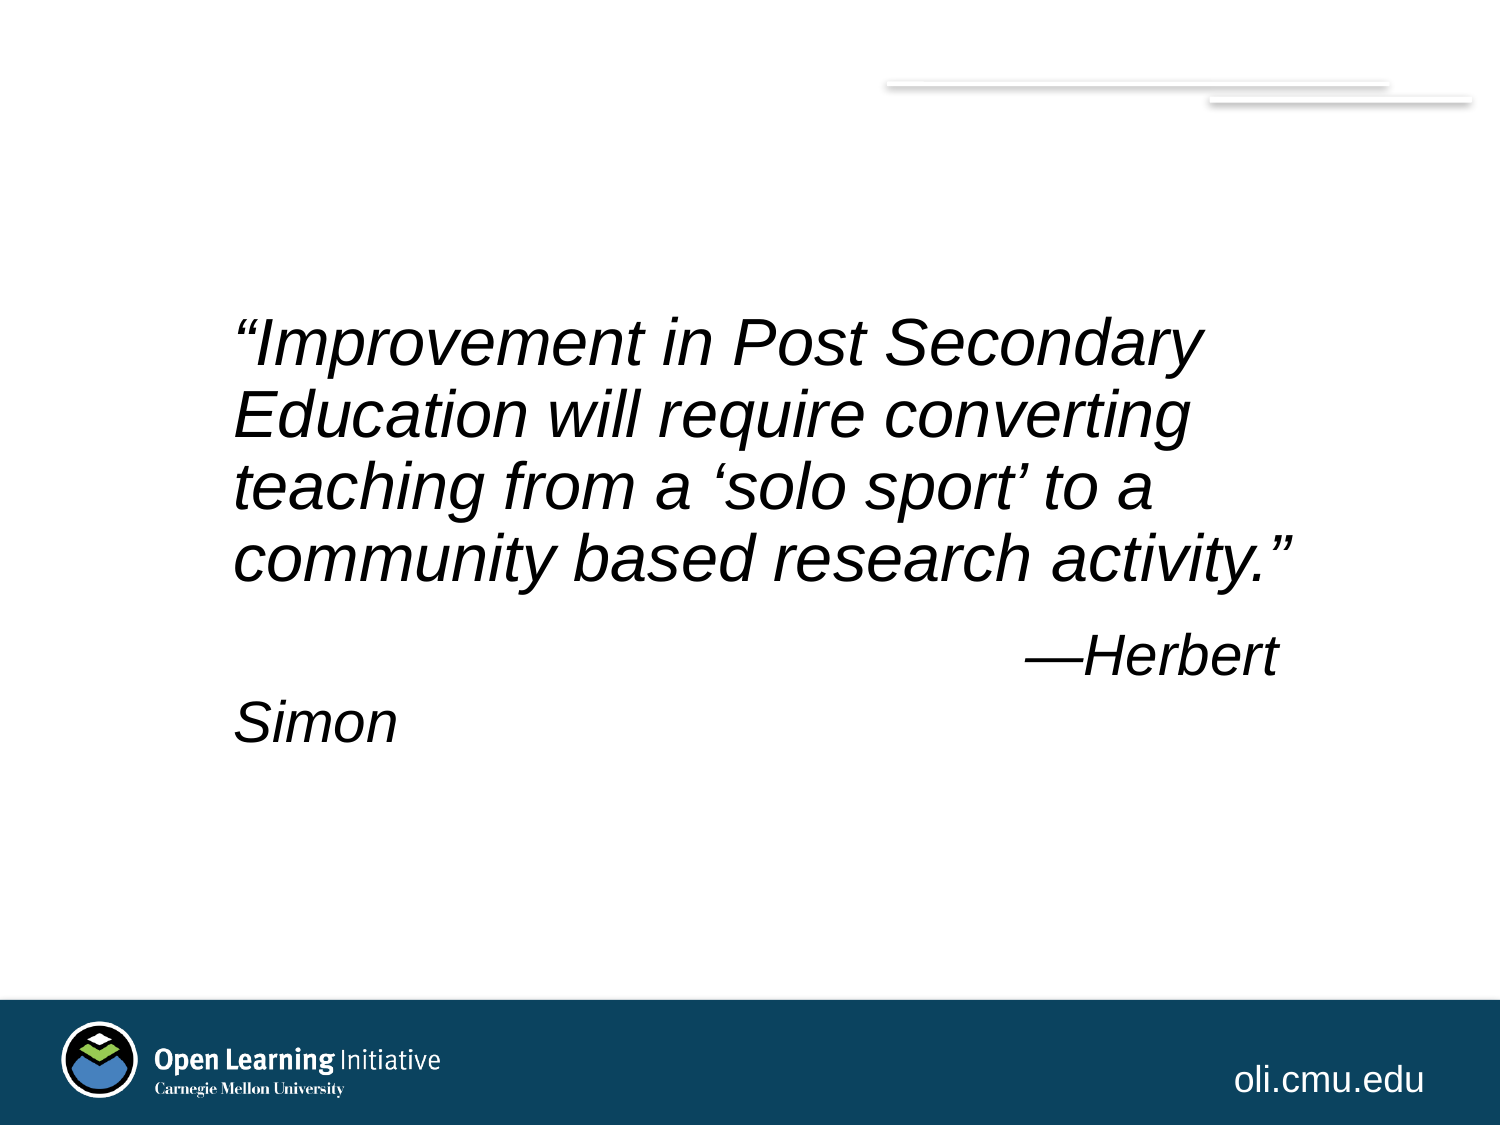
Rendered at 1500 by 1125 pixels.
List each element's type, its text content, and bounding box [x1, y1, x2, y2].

list [36, 270, 1464, 1080]
picture [50, 1080, 456, 1111]
text_box “Improvement in Post Secondary Education will require converting teaching from a ‘solo sport’ to a community based research activity.” —Herbert Simon [162, 237, 1438, 925]
